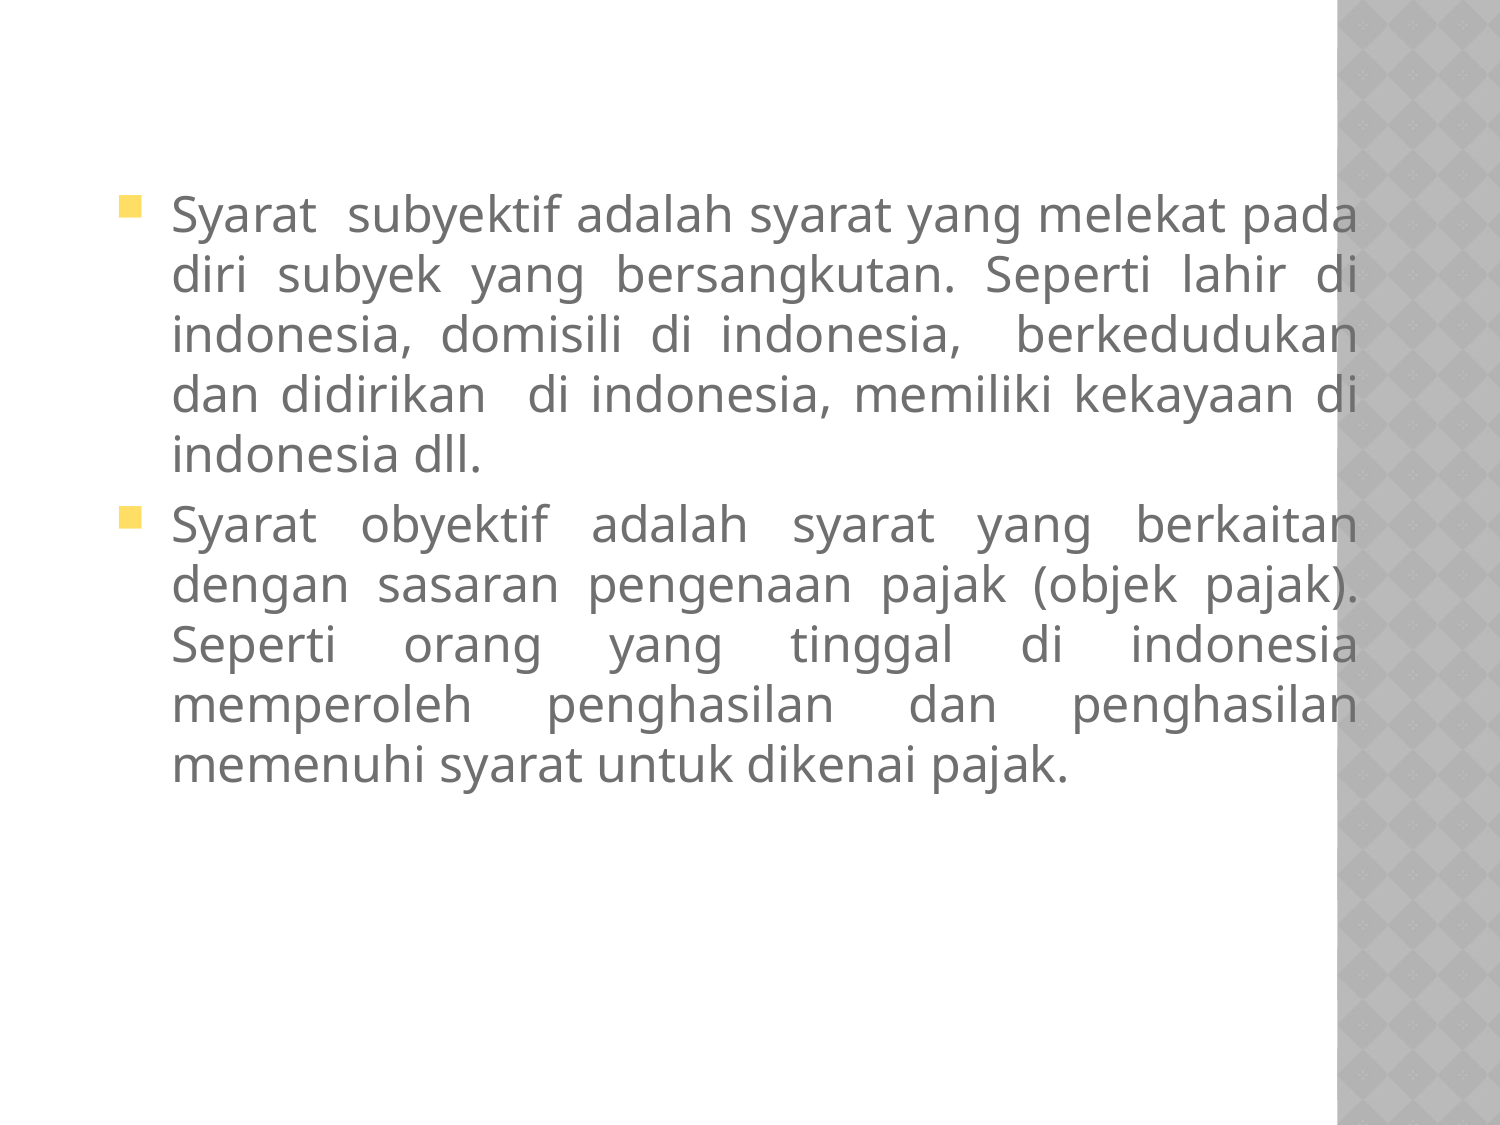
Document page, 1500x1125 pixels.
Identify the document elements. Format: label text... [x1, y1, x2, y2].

list Syarat subyektif adalah syarat yang melekat pada diri subyek yang bersangkutan. Seperti lahir di indonesia, domisili di indonesia, berkedudukan dan didirikan di indonesia, memiliki kekayaan di indonesia dll. Syarat obyektif adalah syarat yang berkaitan dengan sasaran pengenaan pajak (objek pajak). Seperti orang yang tinggal di indonesia memperoleh penghasilan dan penghasilan memenuhi syarat untuk dikenai pajak. [99, 174, 1375, 850]
